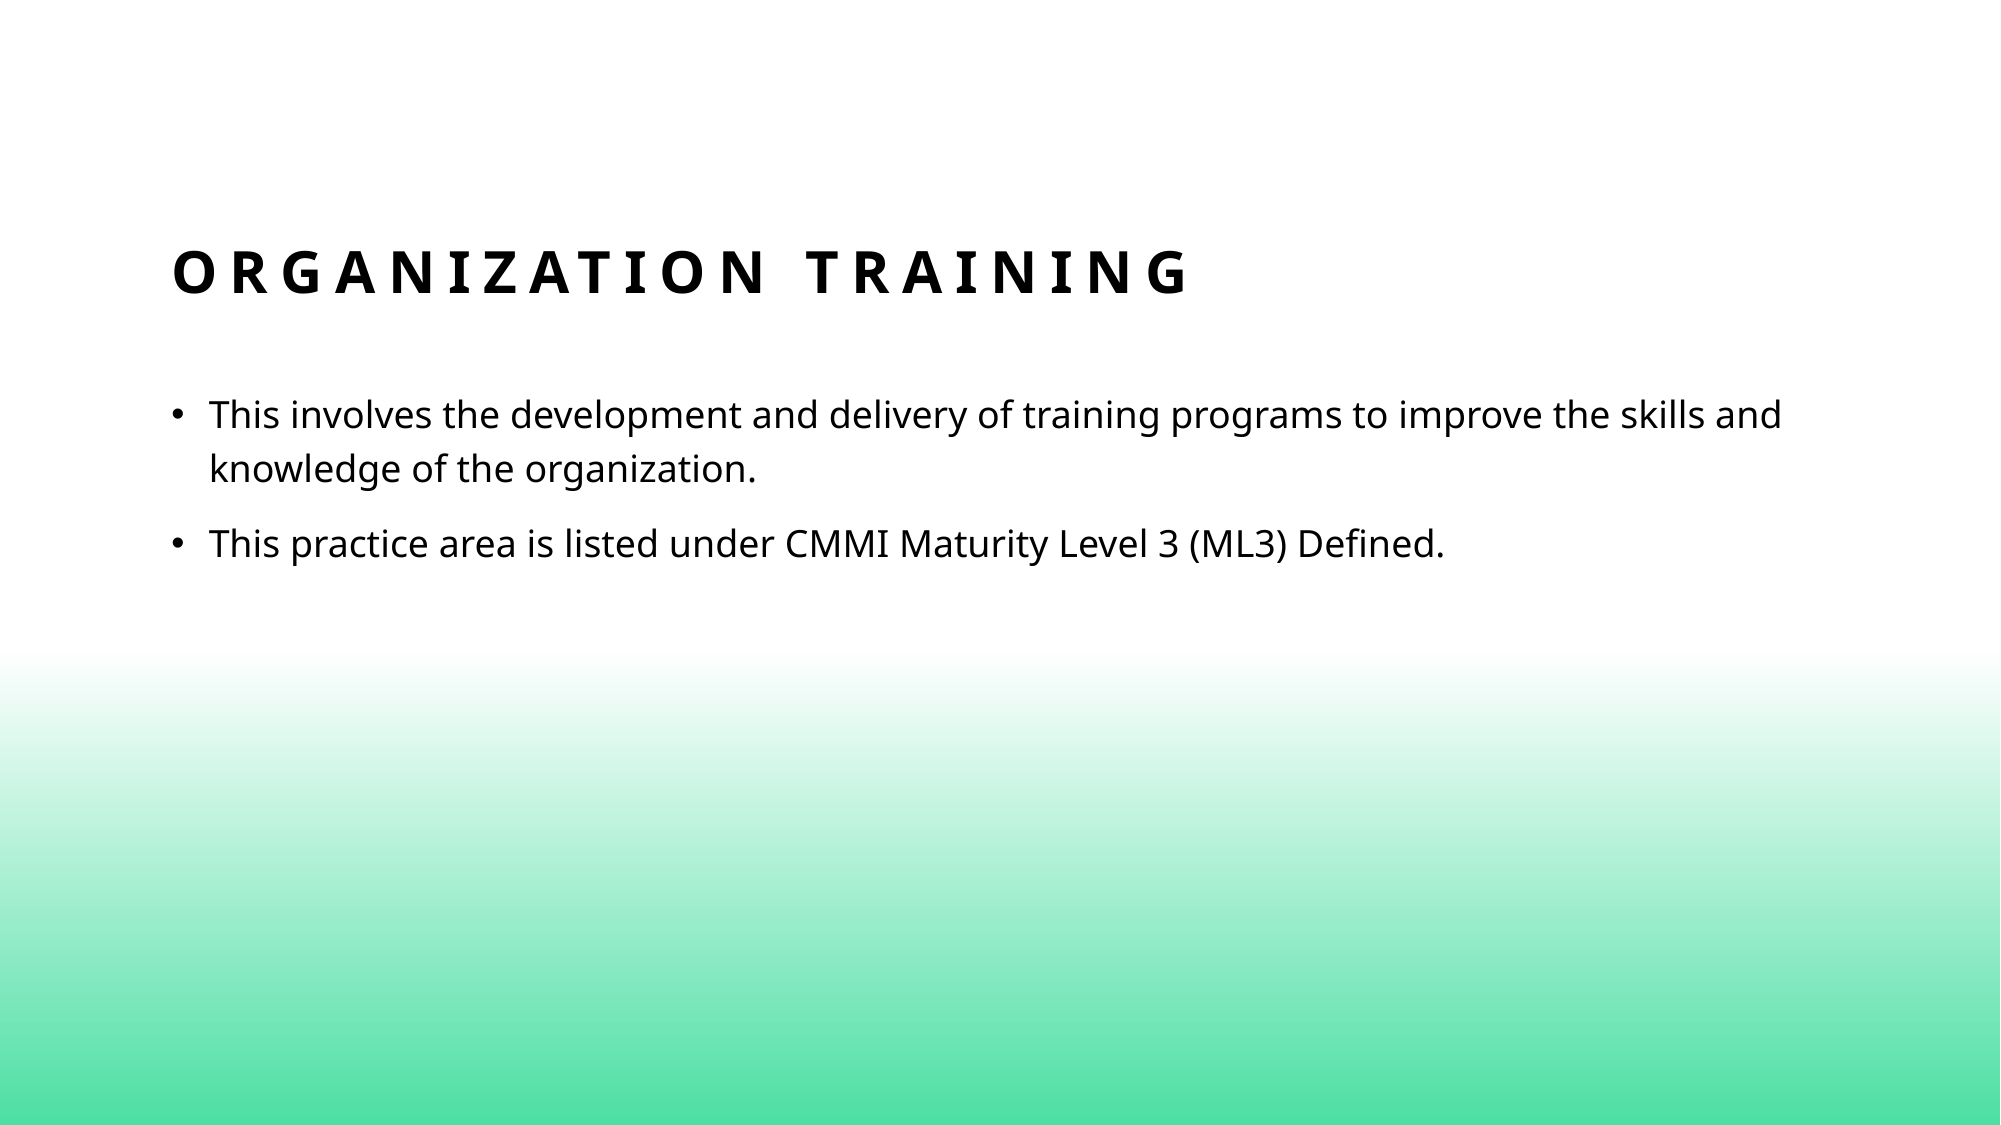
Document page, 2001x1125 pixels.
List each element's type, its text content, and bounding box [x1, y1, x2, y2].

list This involves the development and delivery of training programs to improve the skills and knowledge of the organization. This practice area is listed under CMMI Maturity Level 3 (ML3) Defined. [156, 375, 1844, 1014]
title Organization Training [156, 124, 1844, 313]
